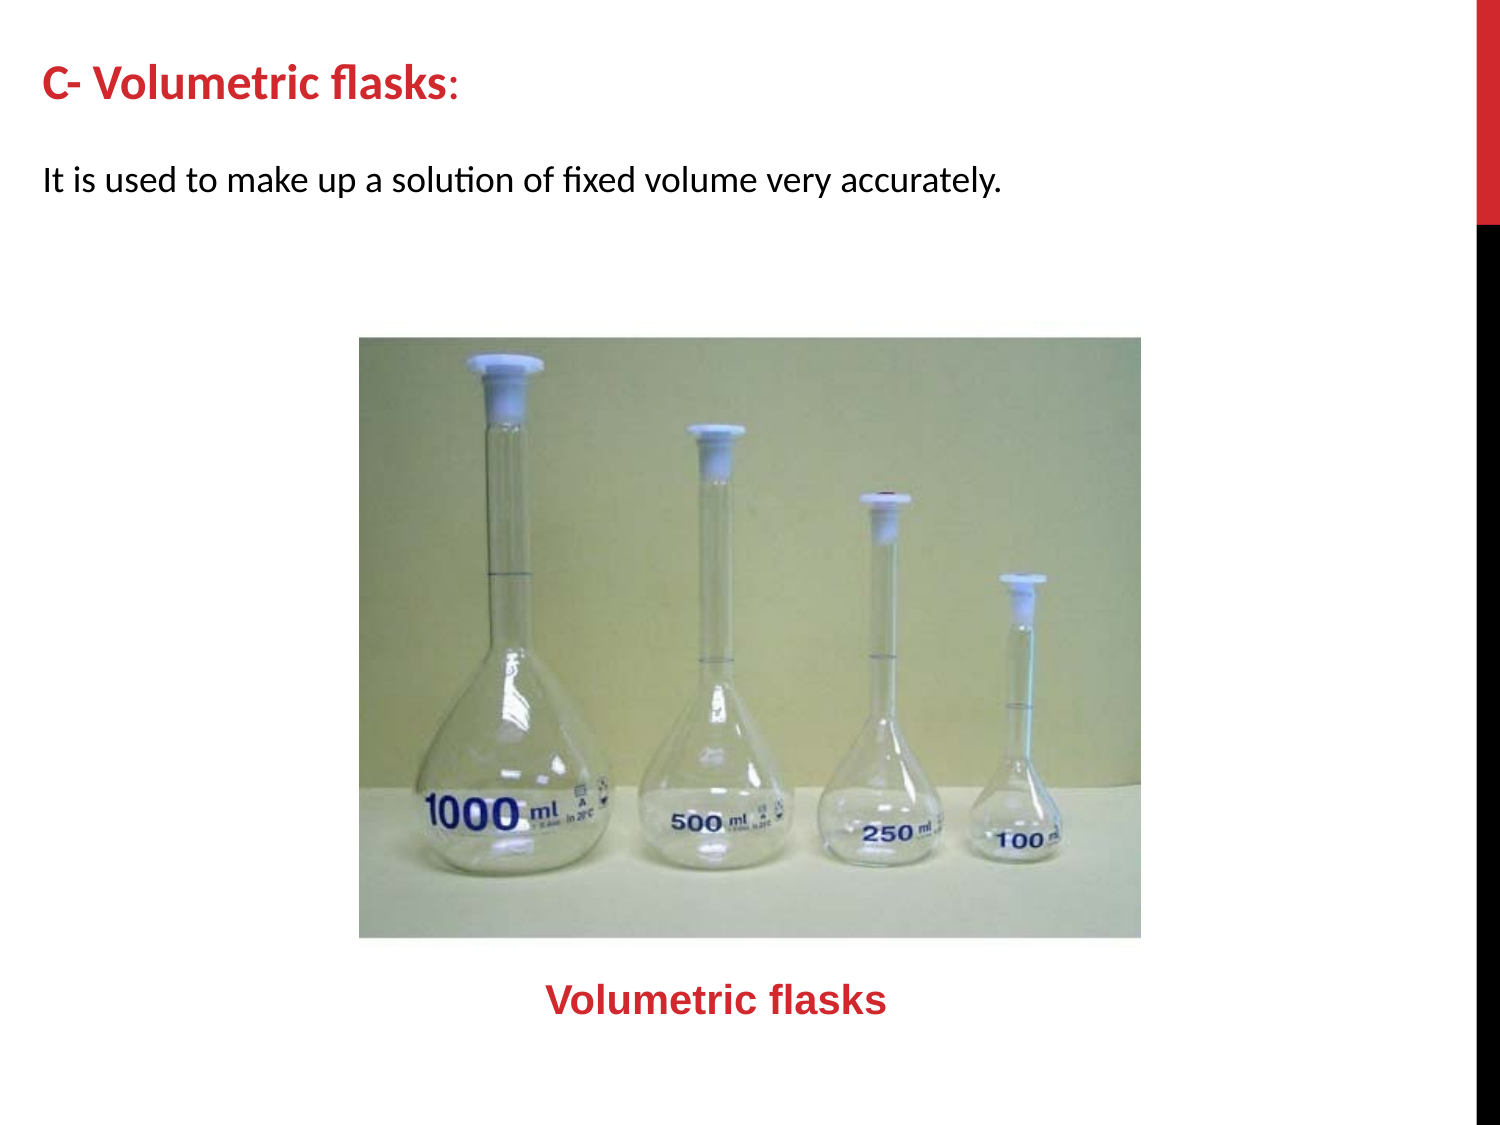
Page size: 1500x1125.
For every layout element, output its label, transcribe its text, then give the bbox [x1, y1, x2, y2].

text_box C- Volumetric flasks: It is used to make up a solution of fixed volume very accurately. [27, 42, 1500, 208]
picture [358, 246, 1142, 1029]
